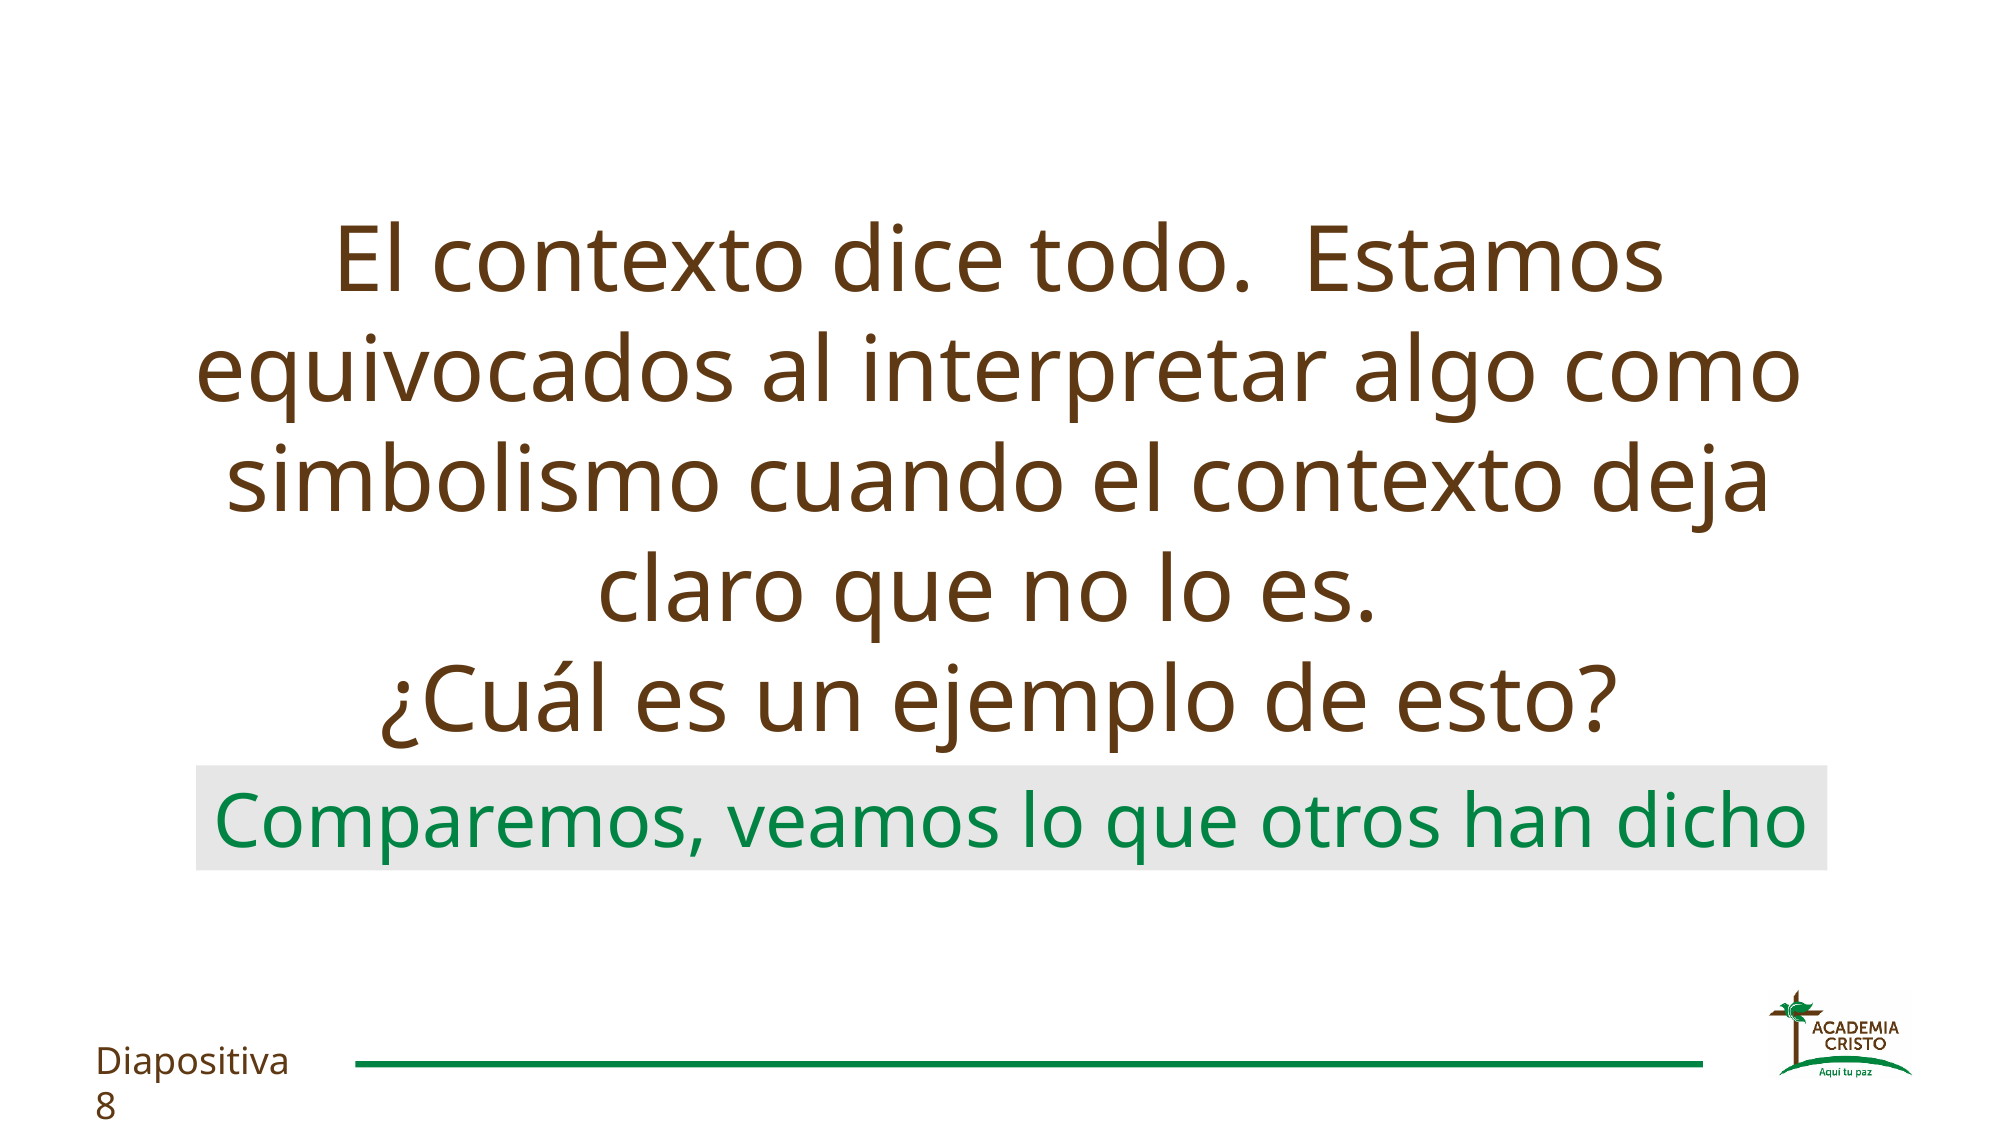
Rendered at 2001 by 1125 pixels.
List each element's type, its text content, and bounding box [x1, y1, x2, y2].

text_box Comparemos, veamos lo que otros han dicho [196, 765, 1828, 871]
text_box El contexto dice todo. Estamos equivocados al interpretar algo como simbolismo cuando el contexto deja claro que no lo es. ¿Cuál es un ejemplo de esto? [135, 192, 1865, 758]
picture [1760, 984, 1922, 1091]
text_box Diapositiva 8 [80, 1029, 326, 1125]
